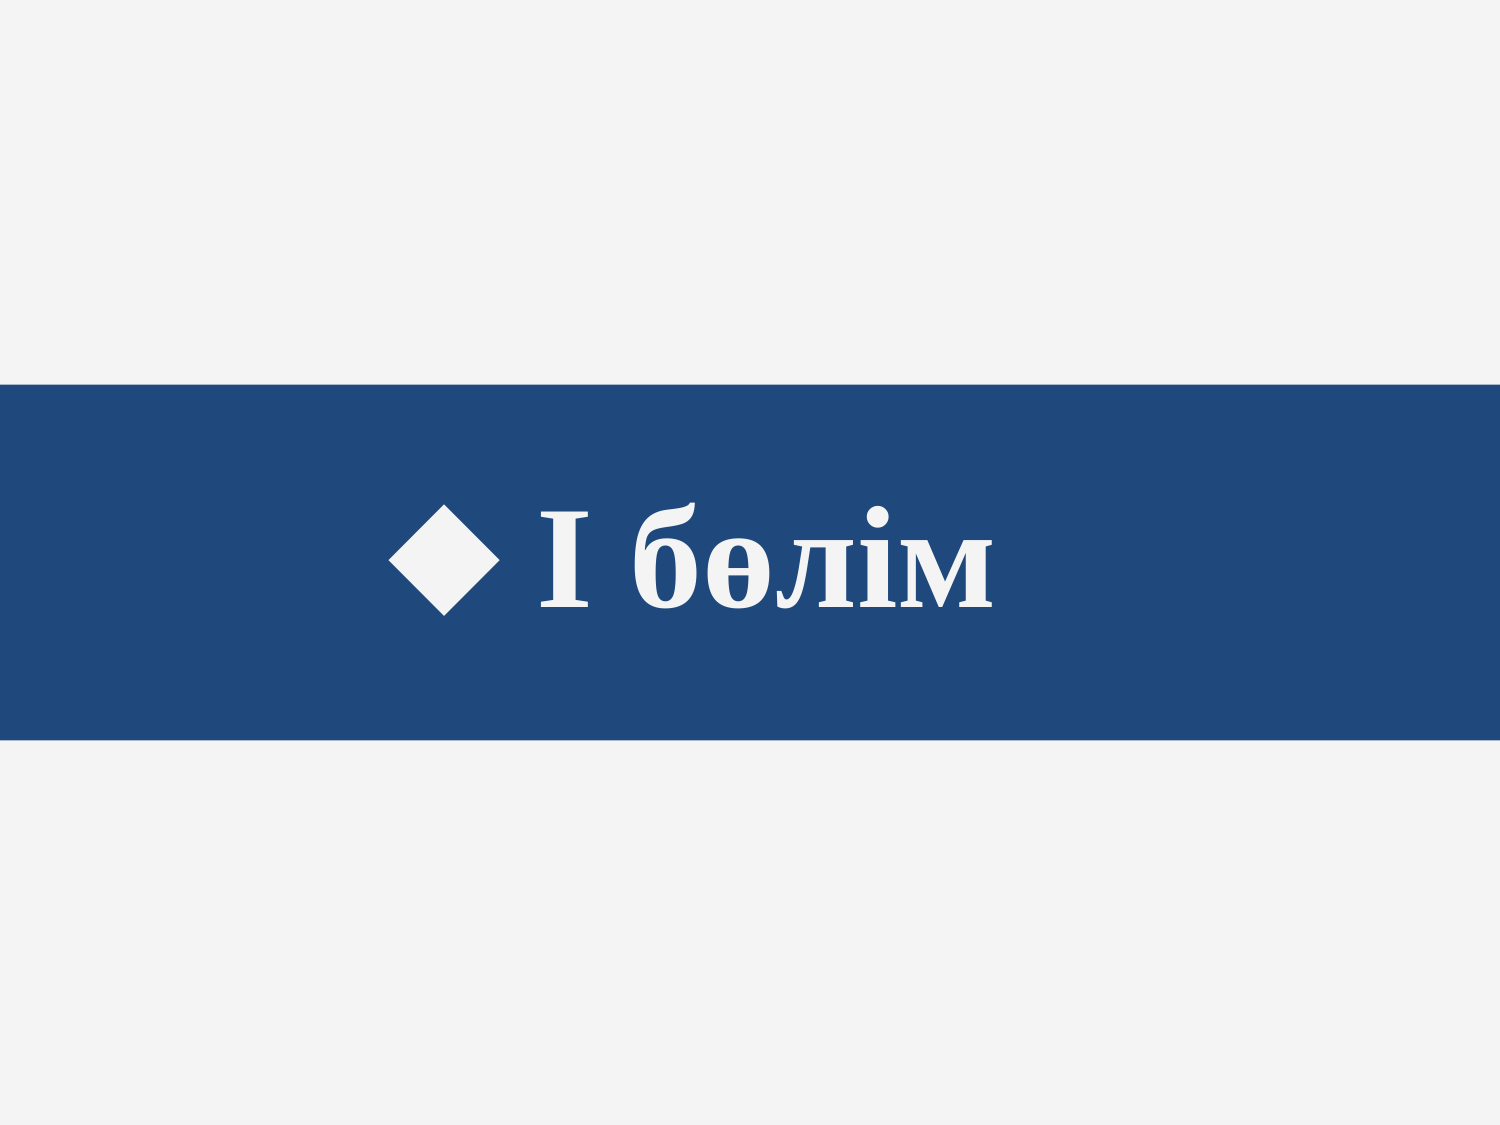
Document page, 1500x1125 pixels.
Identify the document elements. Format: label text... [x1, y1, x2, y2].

text_box [0, 384, 1500, 741]
text_box I бөлім [381, 382, 1044, 629]
